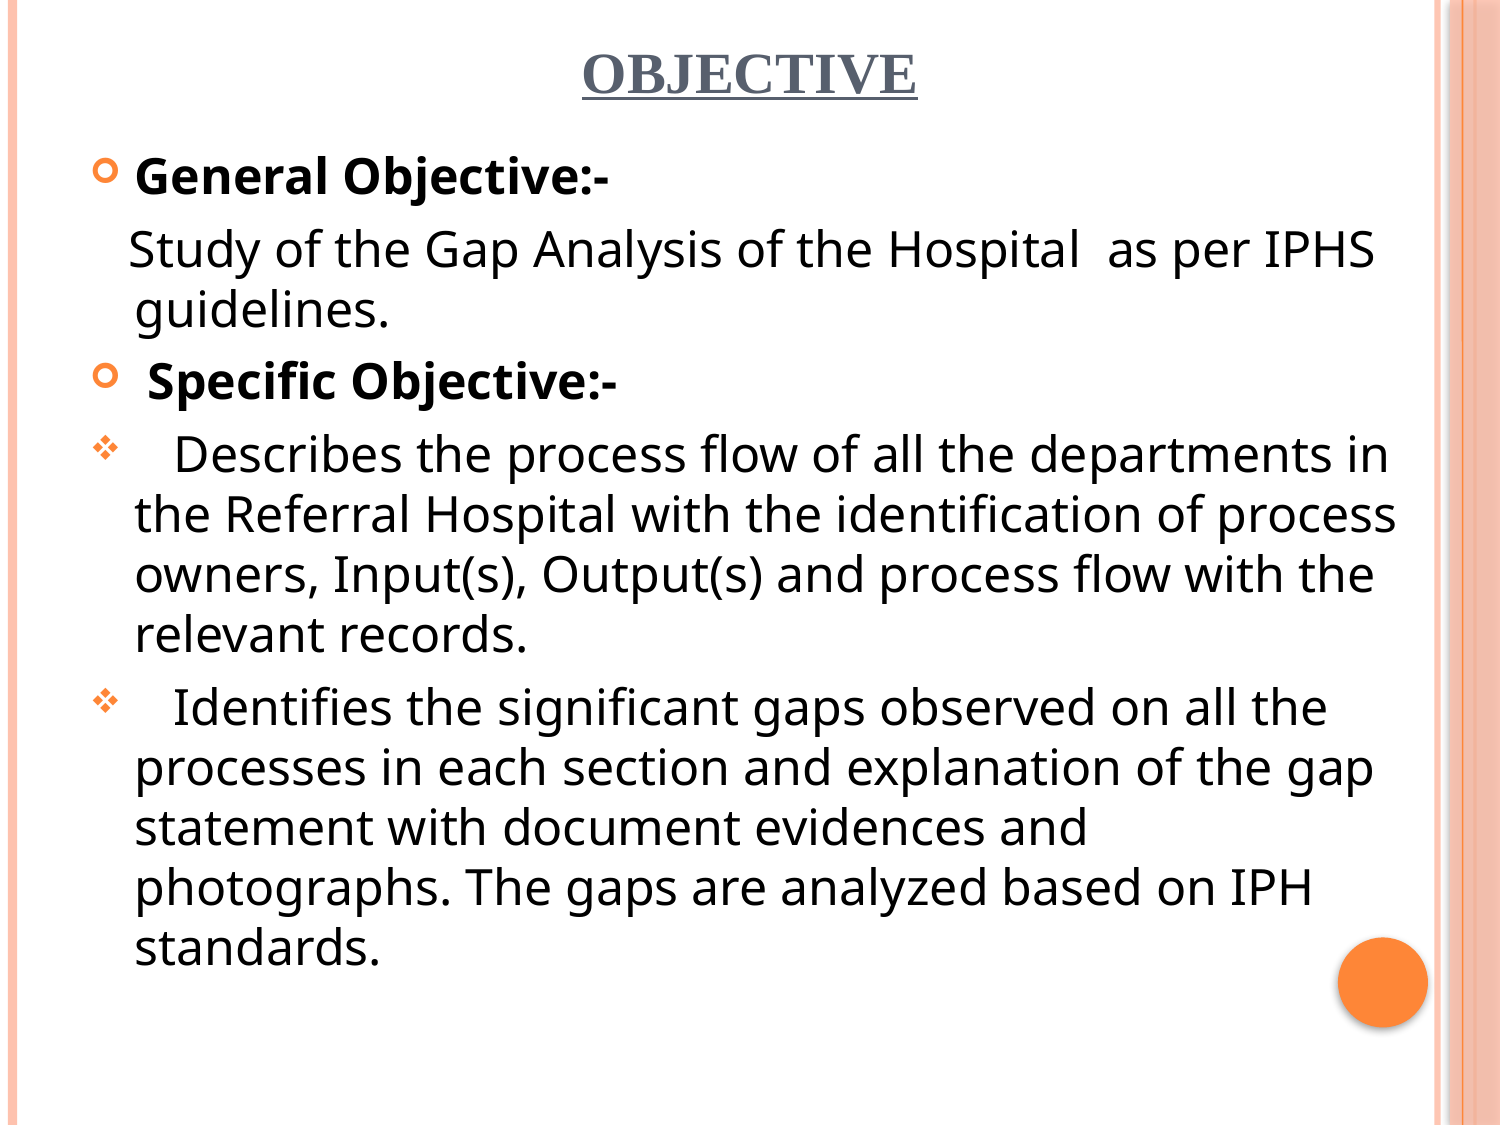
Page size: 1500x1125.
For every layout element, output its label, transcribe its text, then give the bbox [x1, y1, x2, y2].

list General Objective:- Study of the Gap Analysis of the Hospital as per IPHS guidelines. Specific Objective:- Describes the process flow of all the departments in the Referral Hospital with the identification of process owners, Input(s), Output(s) and process flow with the relevant records. Identifies the significant gaps observed on all the processes in each section and explanation of the gap statement with document evidences and photographs. The gaps are analyzed based on IPH standards. [75, 137, 1425, 1088]
title OBJECTIVE [75, 0, 1425, 113]
